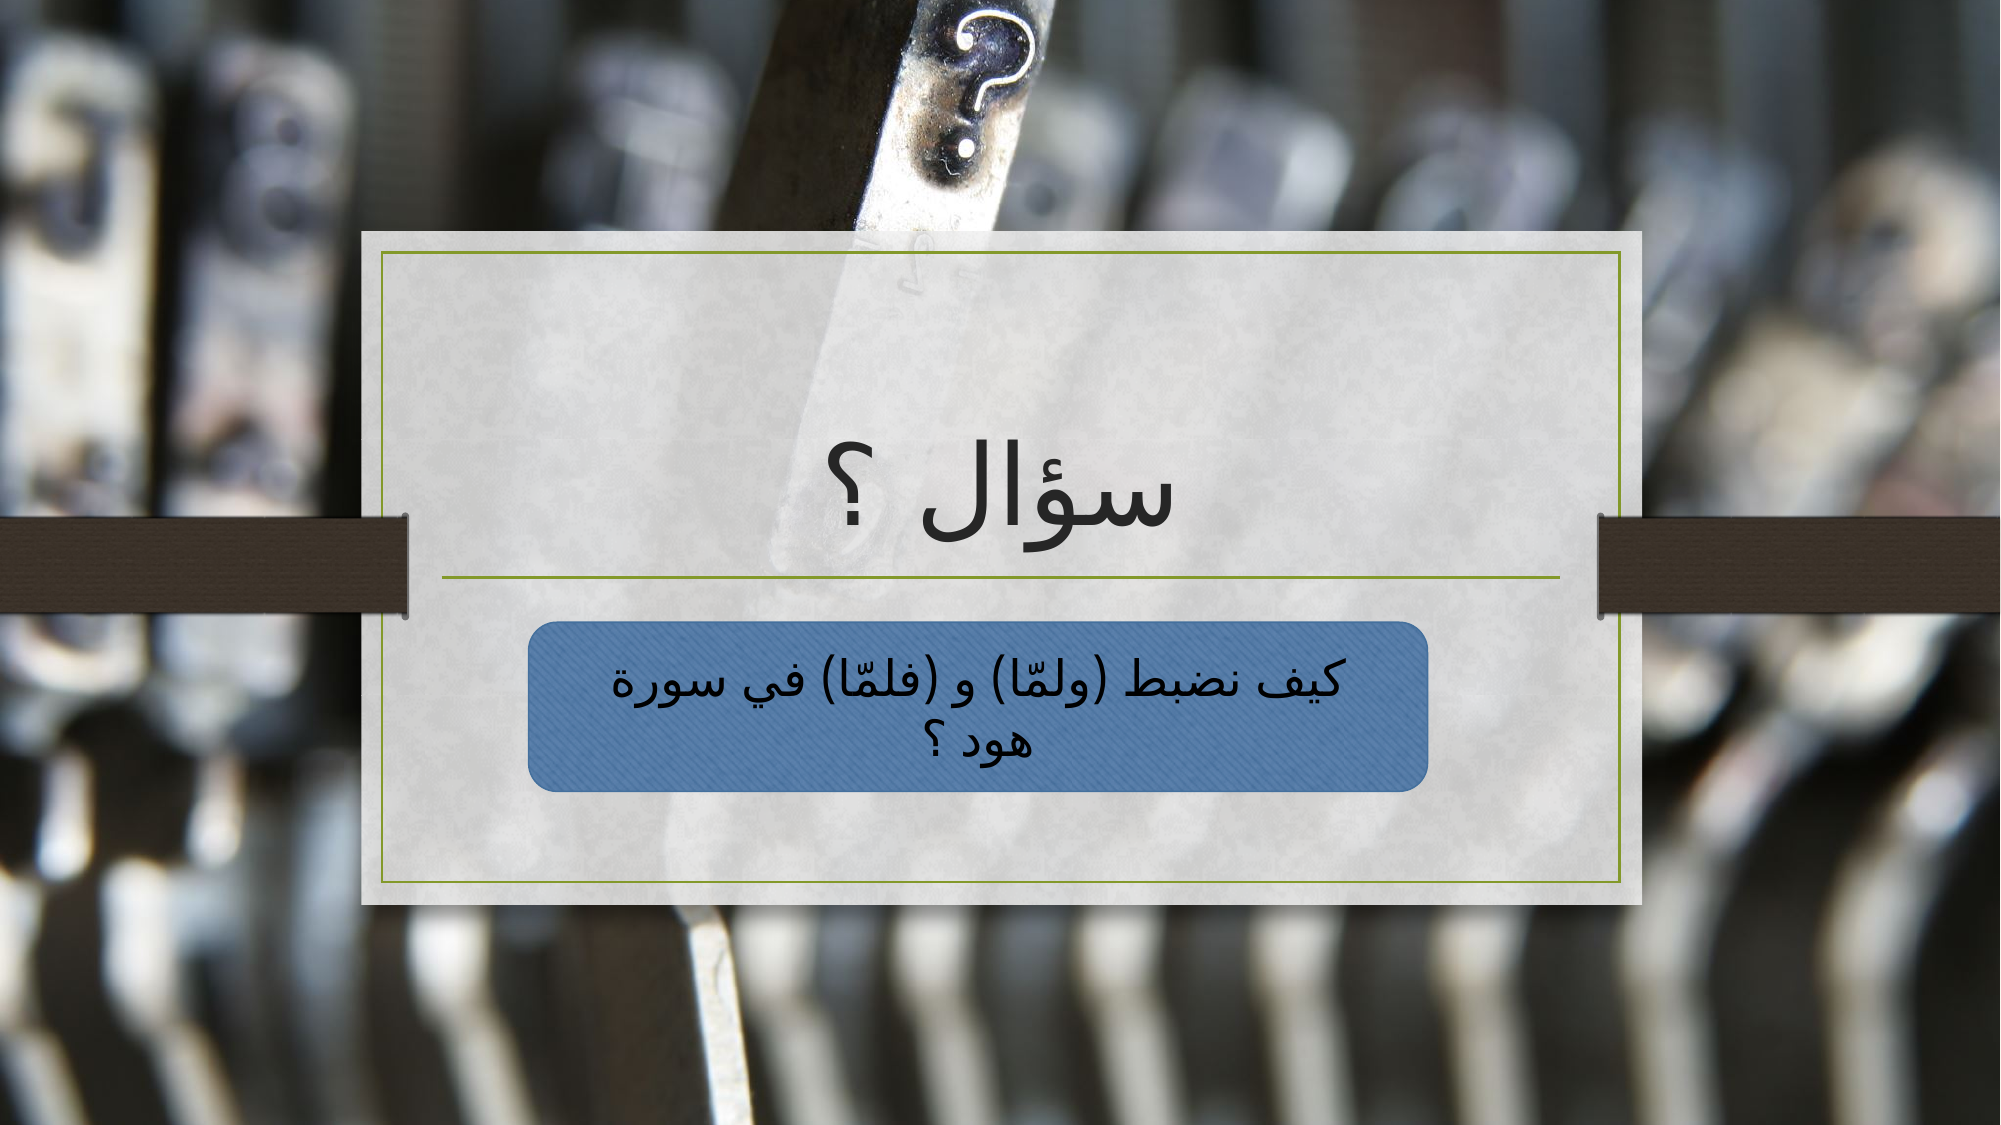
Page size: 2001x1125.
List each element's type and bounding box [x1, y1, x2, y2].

text_box [0, 512, 2000, 621]
picture [0, 0, 2001, 1125]
